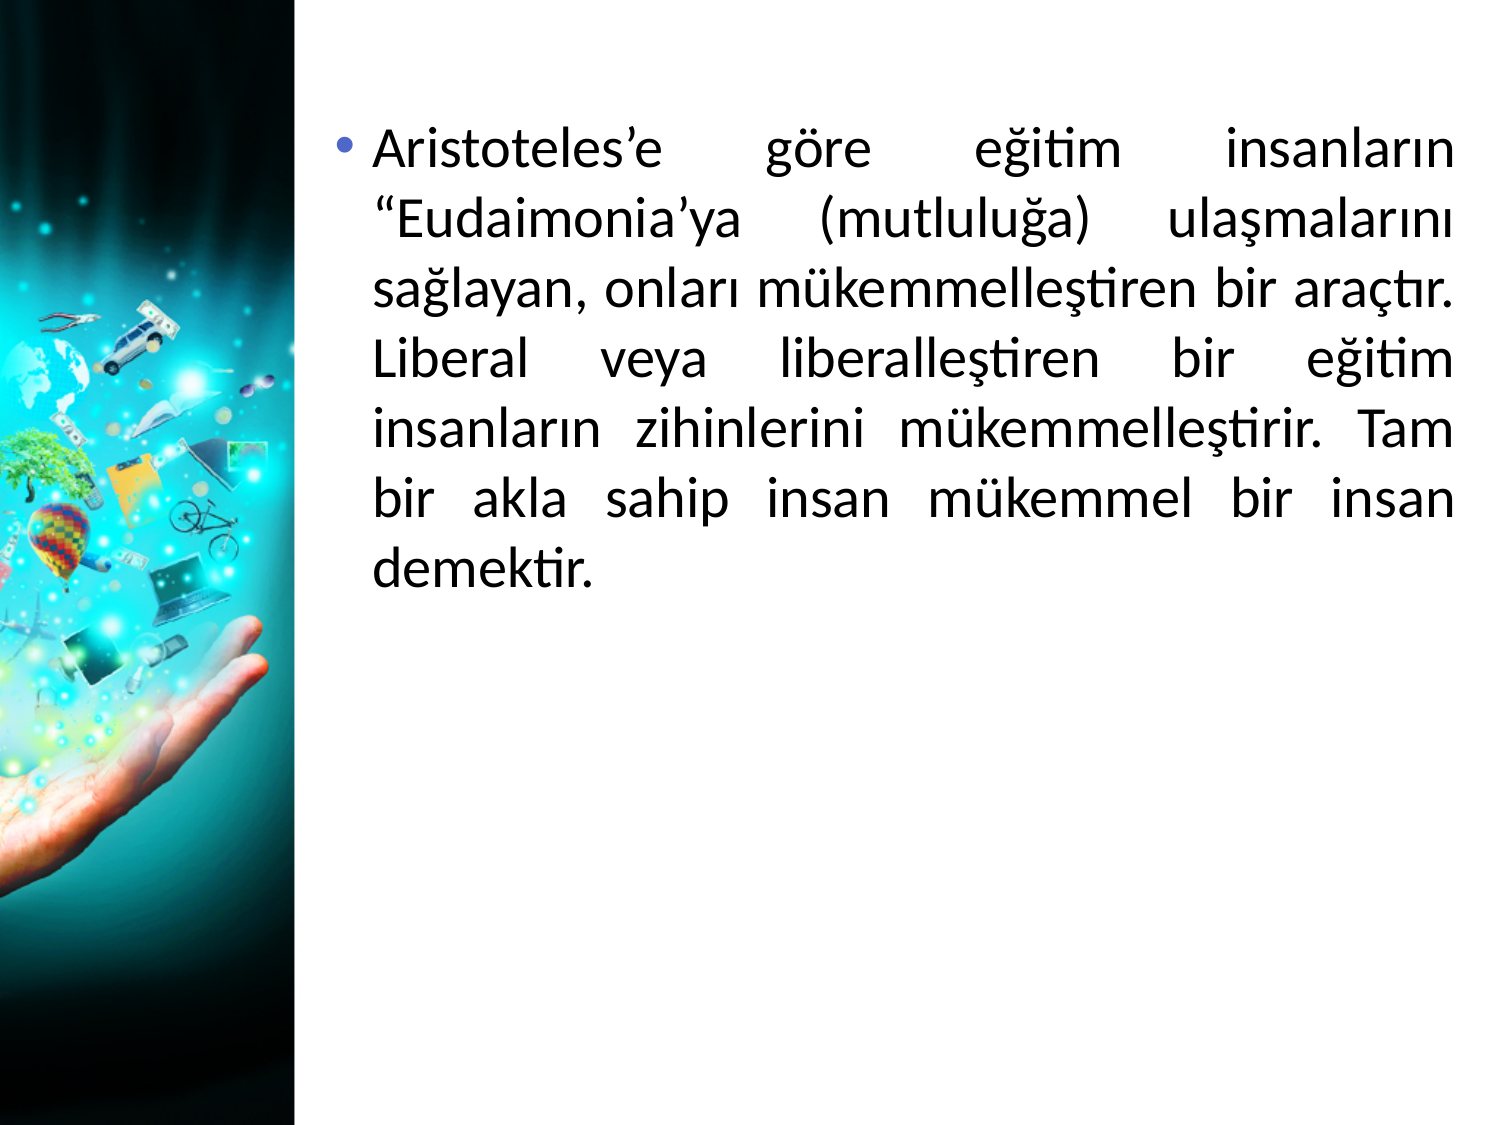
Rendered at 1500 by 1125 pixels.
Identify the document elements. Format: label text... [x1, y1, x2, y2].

text_box Aristoteles’e göre eğitim insanların “Eudaimonia’ya (mutluluğa) ulaşmalarını sağlayan, onları mükemmelleştiren bir araçtır. Liberal veya liberalleştiren bir eğitim insanların zihinlerini mükemmelleştirir. Tam bir akla sahip insan mükemmel bir insan demektir. [301, 101, 1471, 607]
text_box [322, 125, 1424, 212]
picture [0, 0, 1500, 1125]
